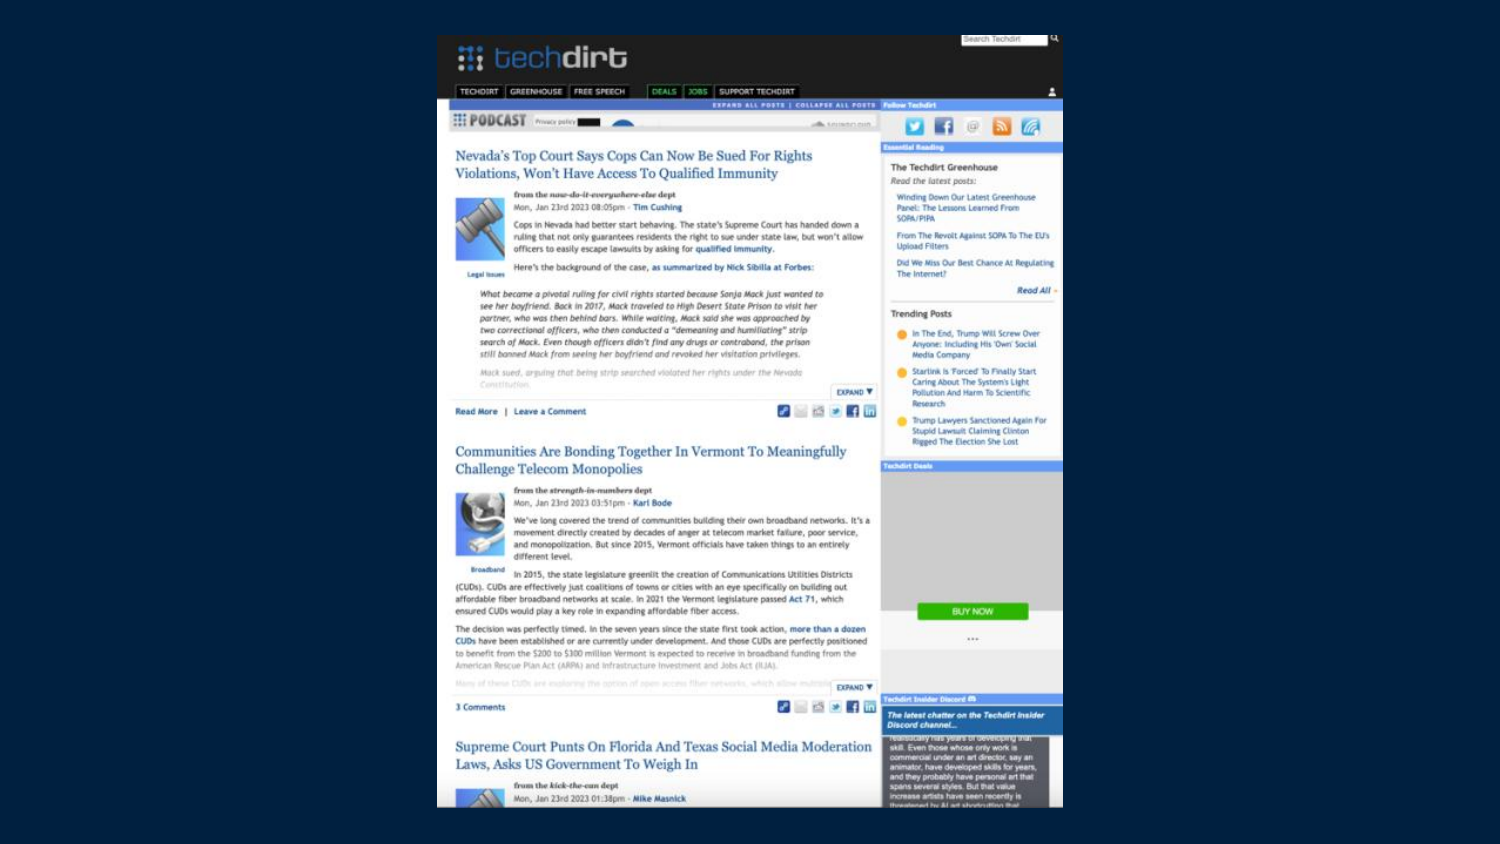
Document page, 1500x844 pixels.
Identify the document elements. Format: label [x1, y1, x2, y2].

picture [437, 35, 1063, 808]
